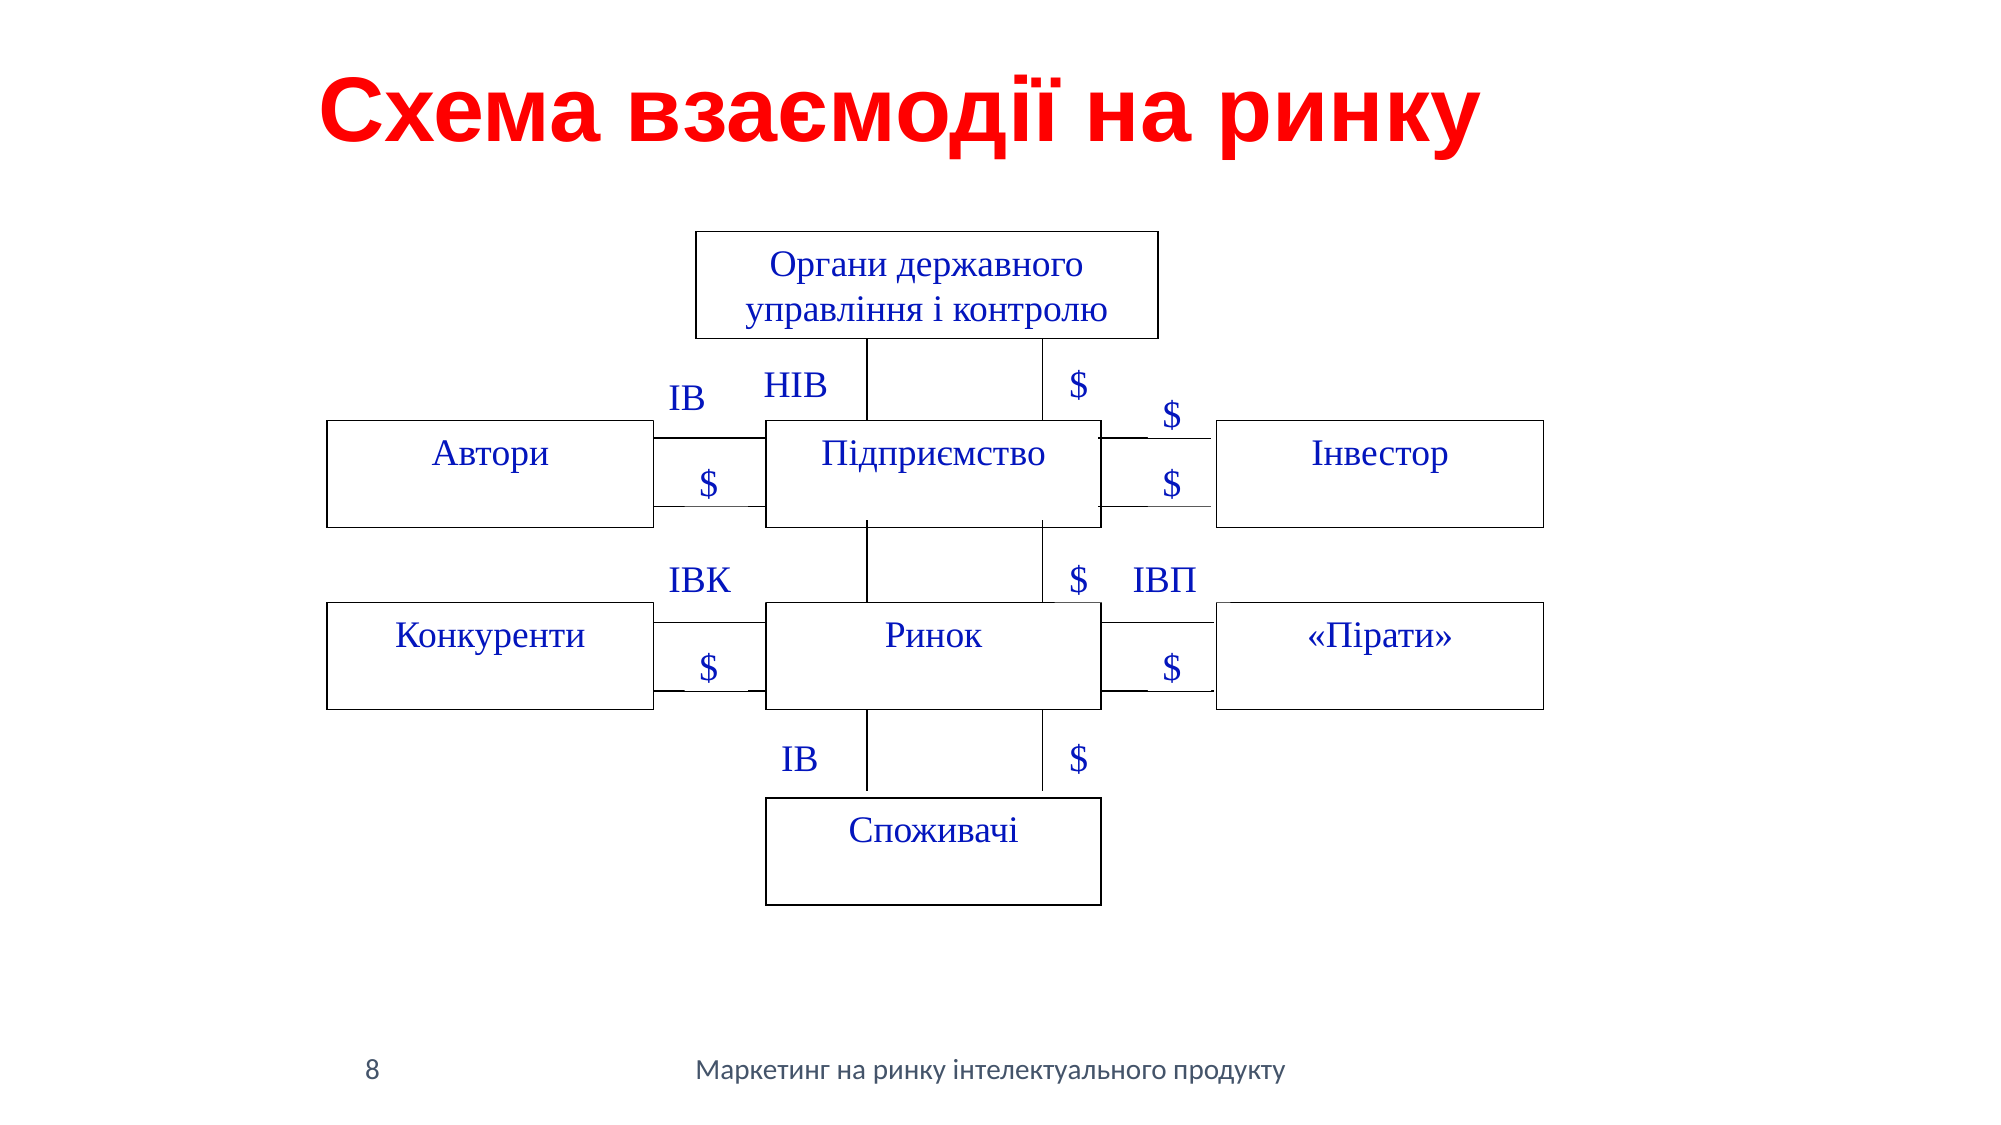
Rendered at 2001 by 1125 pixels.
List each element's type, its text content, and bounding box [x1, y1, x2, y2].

text_box 8 [350, 1042, 676, 1103]
title Схема взаємодії на ринку [303, 31, 1654, 194]
text_box Маркетинг на ринку інтелектуального продукту [676, 1042, 1301, 1103]
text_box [326, 231, 1544, 905]
